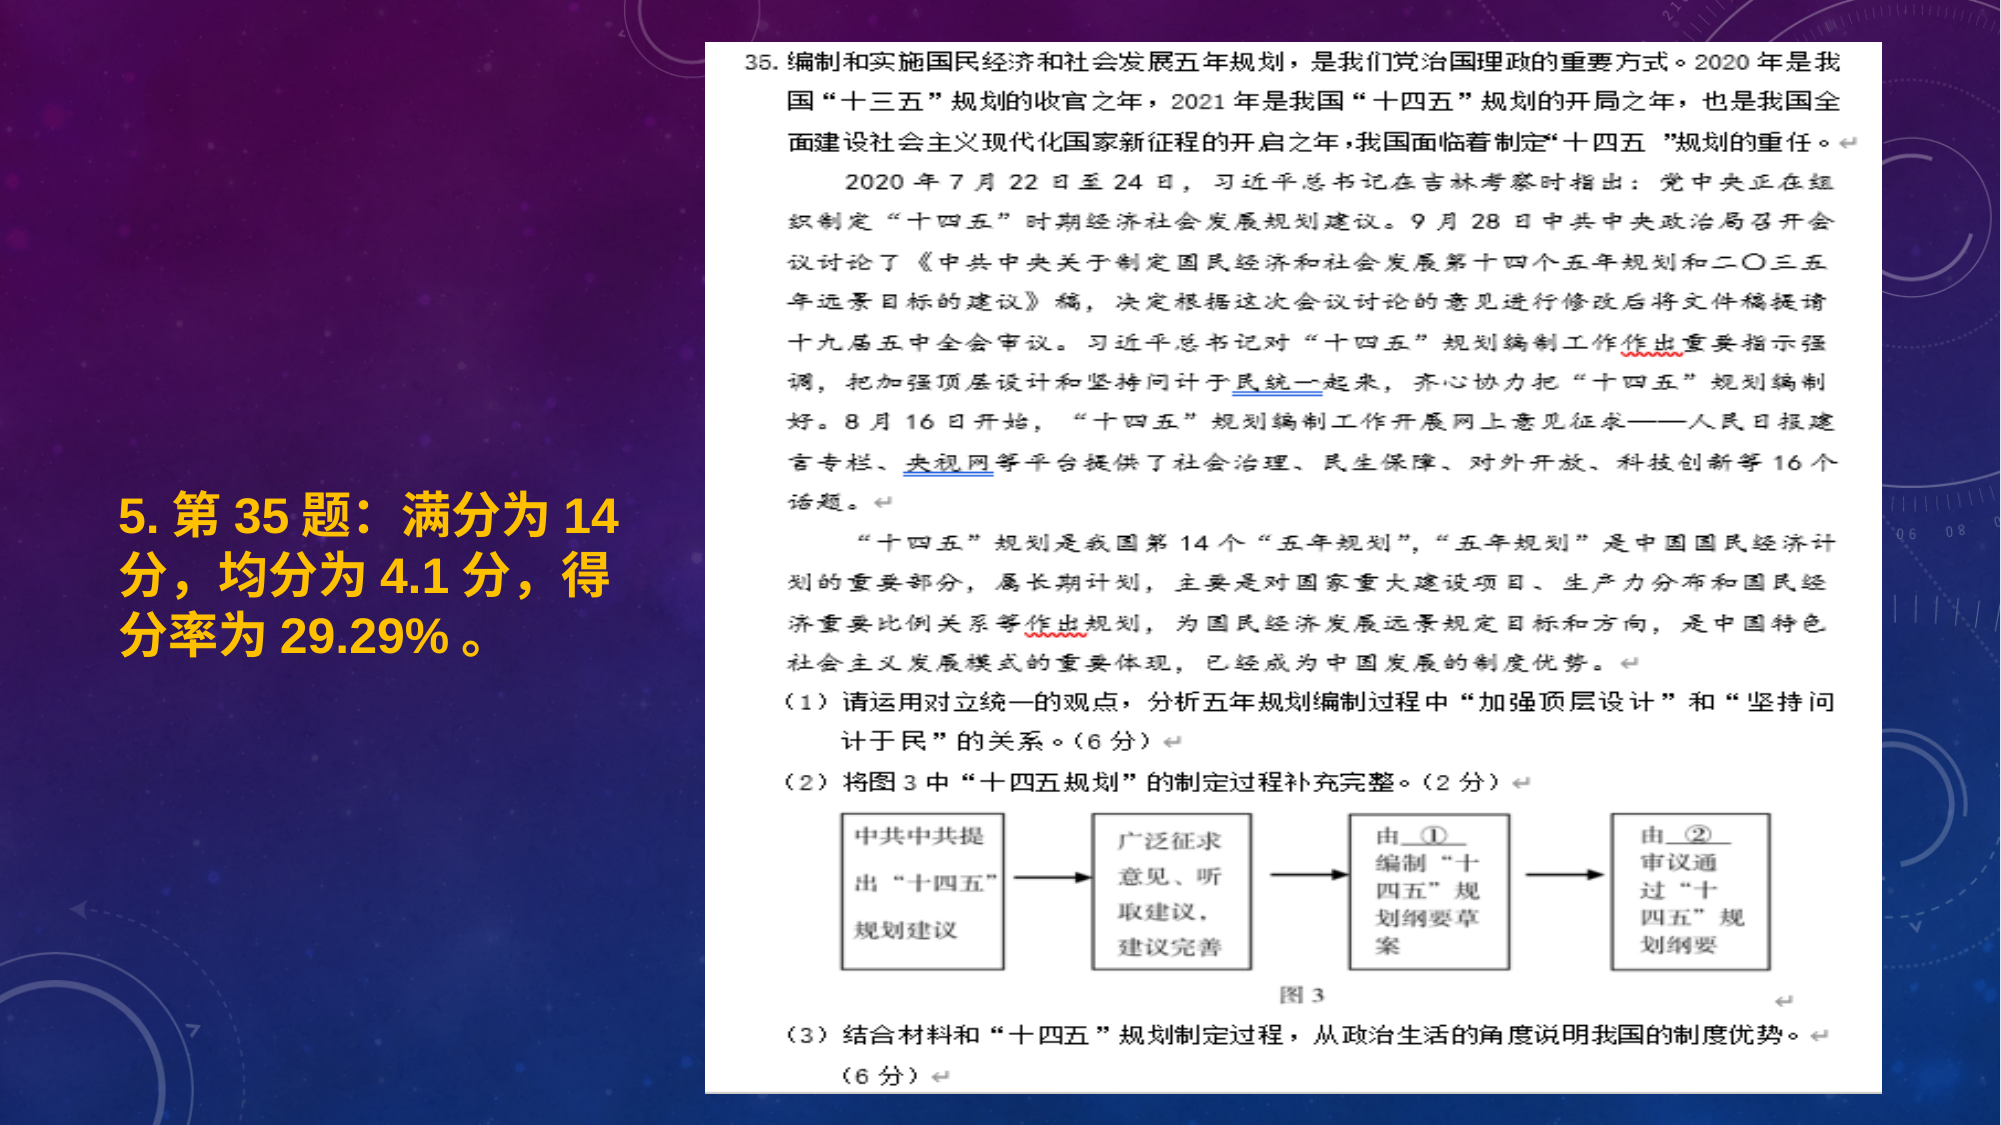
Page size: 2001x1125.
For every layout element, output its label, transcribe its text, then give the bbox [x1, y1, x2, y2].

text_box 5.第35题：满分为14分，均分为4.1分，得分率为29.29%。 [103, 476, 666, 716]
picture [0, 0, 2001, 1125]
